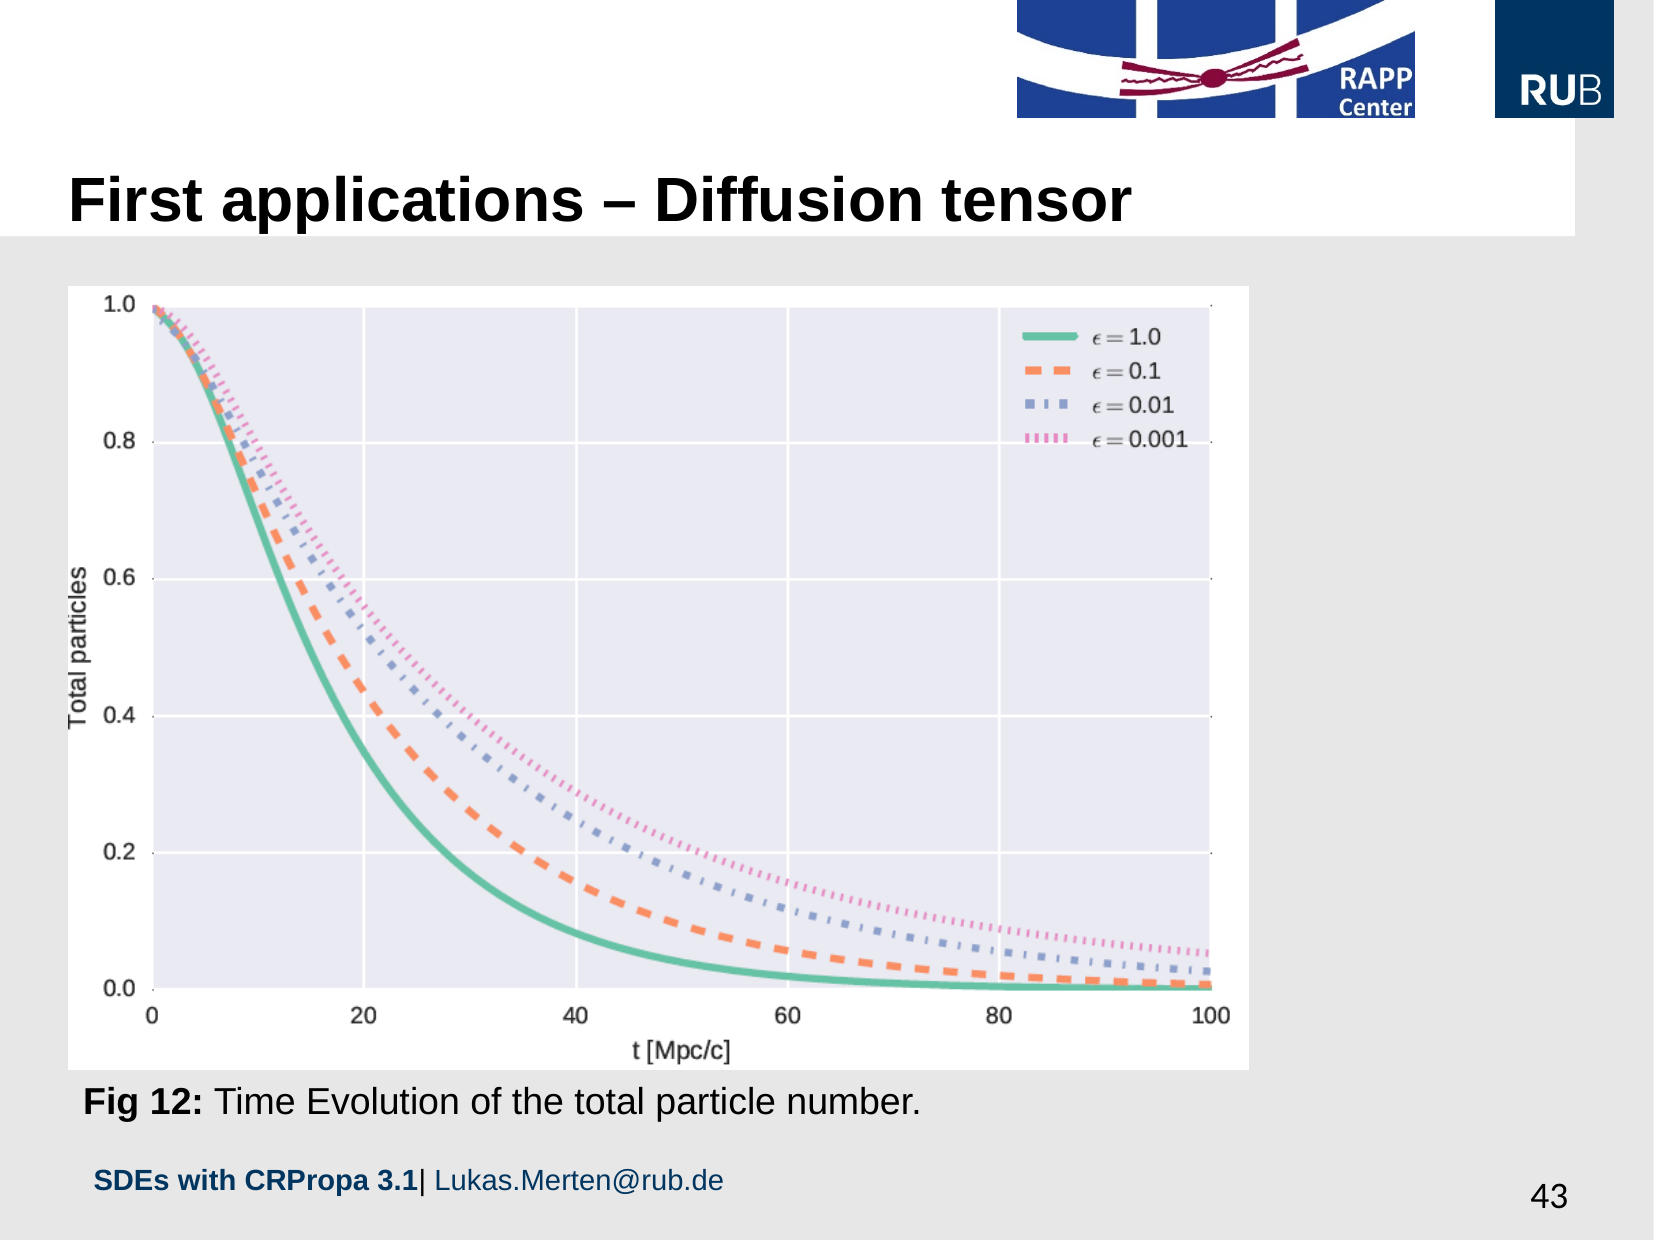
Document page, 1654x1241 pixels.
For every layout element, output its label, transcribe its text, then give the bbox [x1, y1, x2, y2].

picture [68, 286, 1249, 1070]
picture [1495, 0, 1614, 118]
text_box Fig 12: Time Evolution of the total particle number. [68, 1069, 1252, 1130]
picture [1017, 0, 1415, 118]
text_box First applications – Diffusion tensor [68, 158, 1253, 234]
